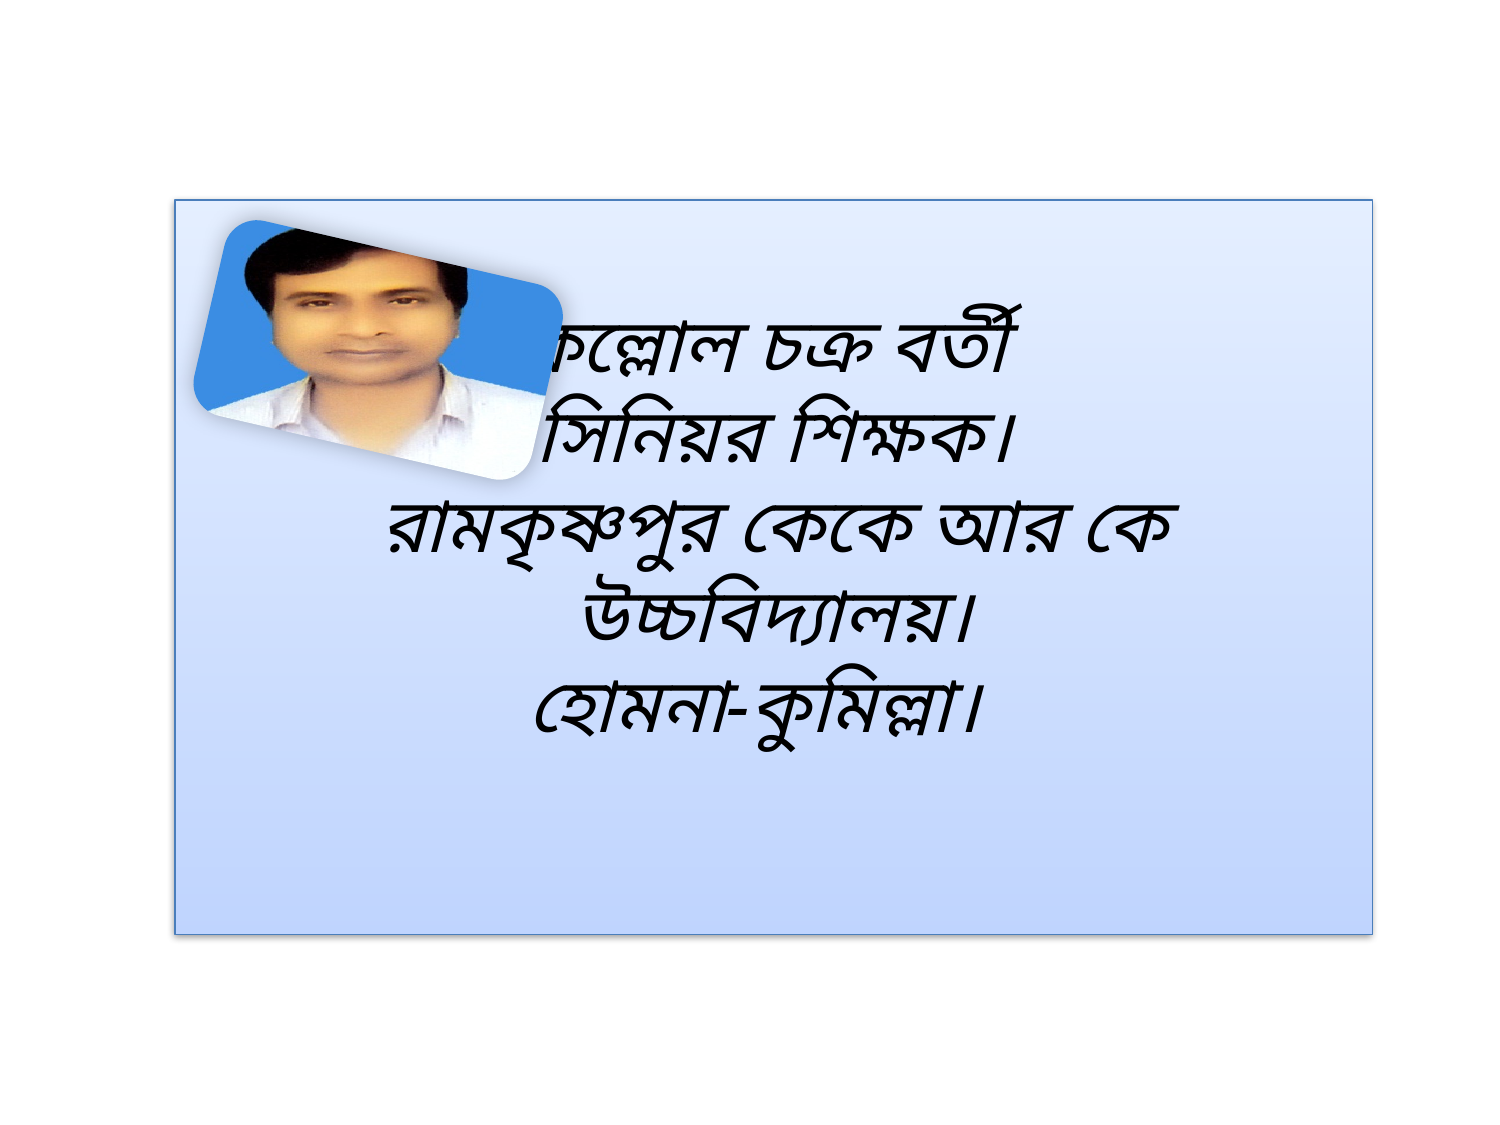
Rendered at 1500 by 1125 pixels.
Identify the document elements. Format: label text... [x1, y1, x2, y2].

text_box কল্লোল চক্র বর্তী সিনিয়র শিক্ষক। রামকৃষ্ণপুর কেকে আর কে উচ্চবিদ্যালয়। হোমনা-কুমিল্লা। [174, 199, 1373, 935]
picture [193, 220, 563, 480]
